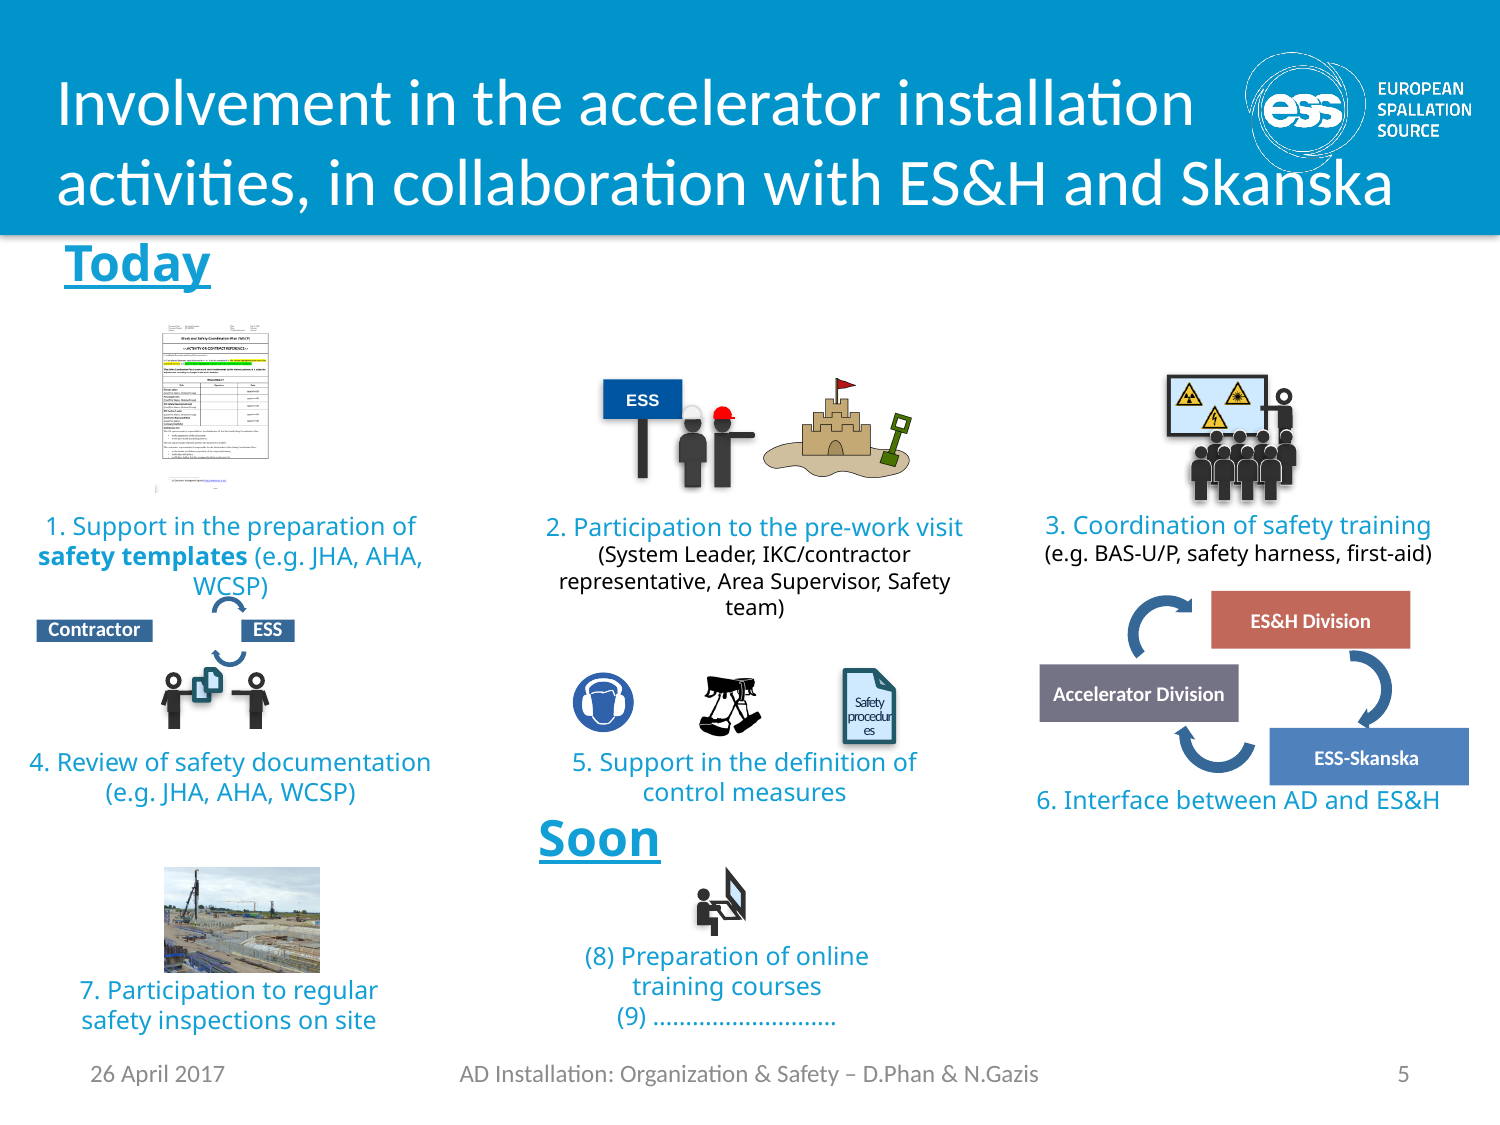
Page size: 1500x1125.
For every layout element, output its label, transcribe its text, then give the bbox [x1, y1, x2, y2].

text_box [1007, 374, 1470, 575]
text_box Soon [524, 798, 1500, 874]
title Involvement in the accelerator installation activities, in collaboration with ES&H and Skanska [41, 45, 1459, 233]
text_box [41, 867, 418, 1044]
text_box Today [49, 224, 1499, 300]
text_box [602, 377, 912, 488]
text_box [513, 660, 976, 816]
footer AD Installation: Organization & Safety – D.Phan & N.Gazis [395, 1042, 1105, 1103]
text_box 1. Support in the preparation of safety templates (e.g. JHA, AHA, WCSP) [0, 503, 462, 593]
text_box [1007, 589, 1470, 823]
slide_number 5 [1105, 1042, 1425, 1103]
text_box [538, 872, 916, 1040]
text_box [0, 593, 462, 816]
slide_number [75, 1052, 395, 1103]
text_box 2. Participation to the pre-work visit (System Leader, IKC/contractor representative, Area Supervisor, Safety team) [524, 503, 986, 627]
picture [154, 320, 274, 493]
text_box AD Safety Group [17, 967, 253, 1058]
